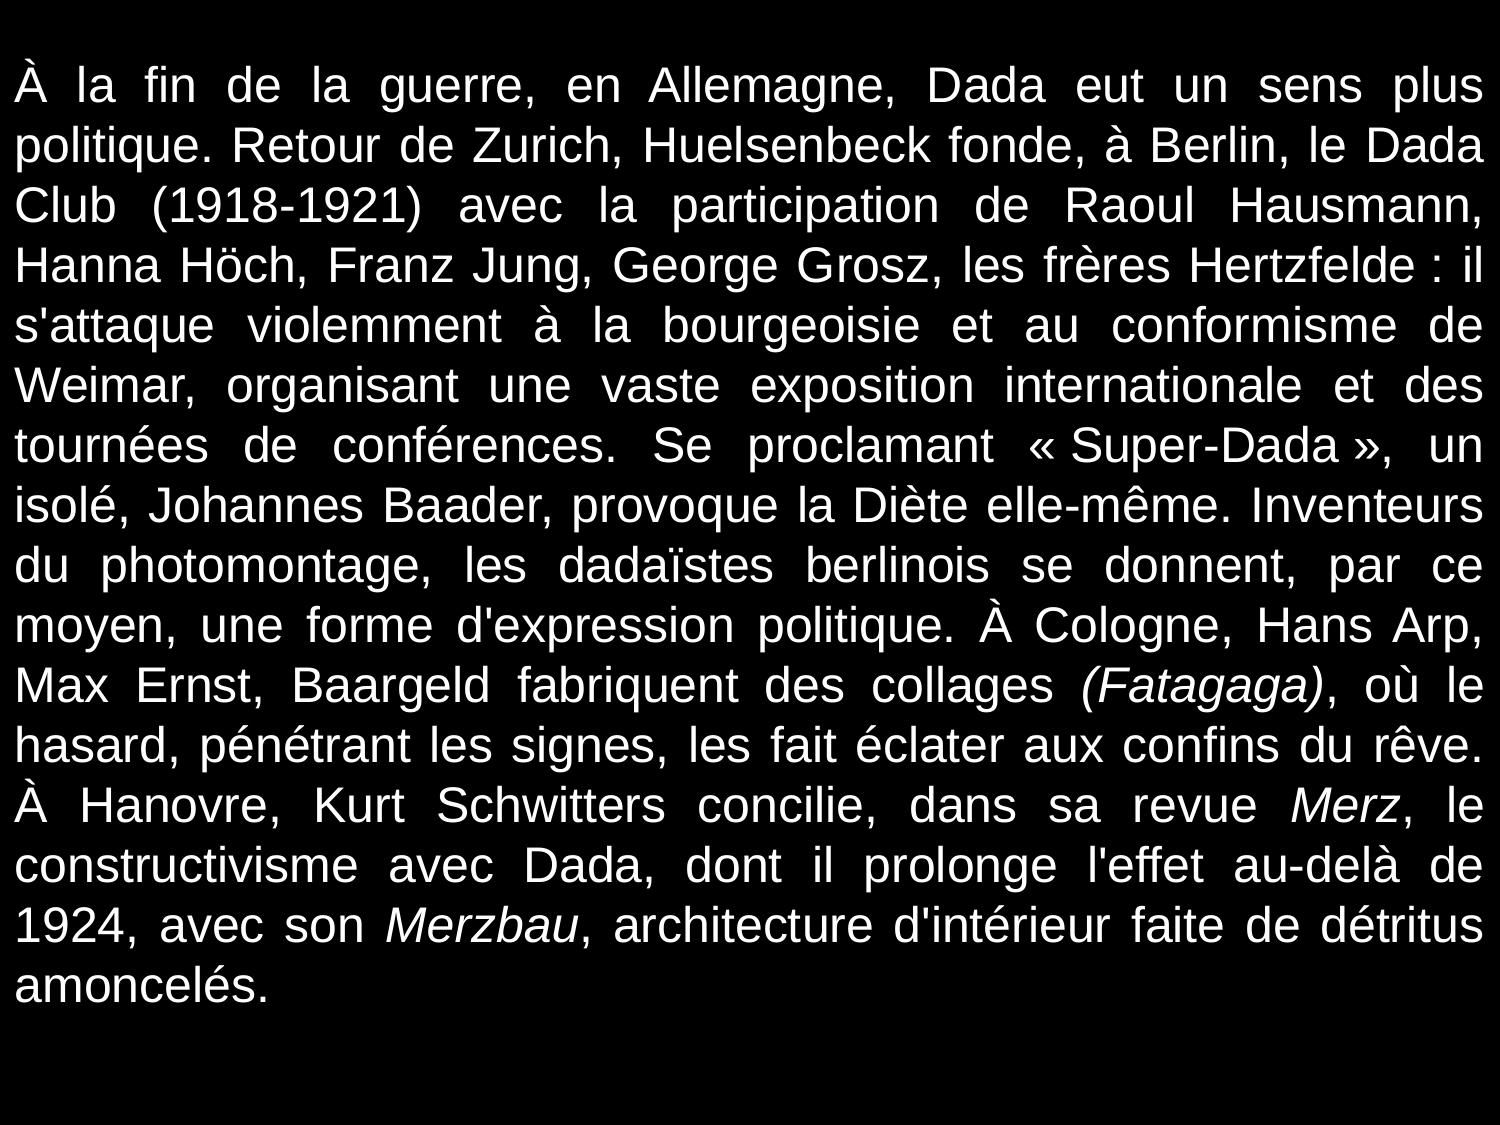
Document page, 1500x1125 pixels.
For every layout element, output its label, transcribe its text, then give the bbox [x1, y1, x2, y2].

title À la fin de la guerre, en Allemagne, Dada eut un sens plus politique. Retour de Zurich, Huelsenbeck fonde, à Berlin, le Dada Club (1918-1921) avec la participation de Raoul Hausmann, Hanna Höch, Franz Jung, George Grosz, les frères Hertzfelde : il s'attaque violemment à la bourgeoisie et au conformisme de Weimar, organisant une vaste exposition internationale et des tournées de conférences. Se proclamant « Super-Dada », un isolé, Johannes Baader, provoque la Diète elle-même. Inventeurs du photomontage, les dadaïstes berlinois se donnent, par ce moyen, une forme d'expression politique. À Cologne, Hans Arp, Max Ernst, Baargeld fabriquent des collages (Fatagaga), où le hasard, pénétrant les signes, les fait éclater aux confins du rêve. À Hanovre, Kurt Schwitters concilie, dans sa revue Merz, le constructivisme avec Dada, dont il prolonge l'effet au-delà de 1924, avec son Merzbau, architecture d'intérieur faite de détritus amoncelés. [0, 0, 1500, 1125]
